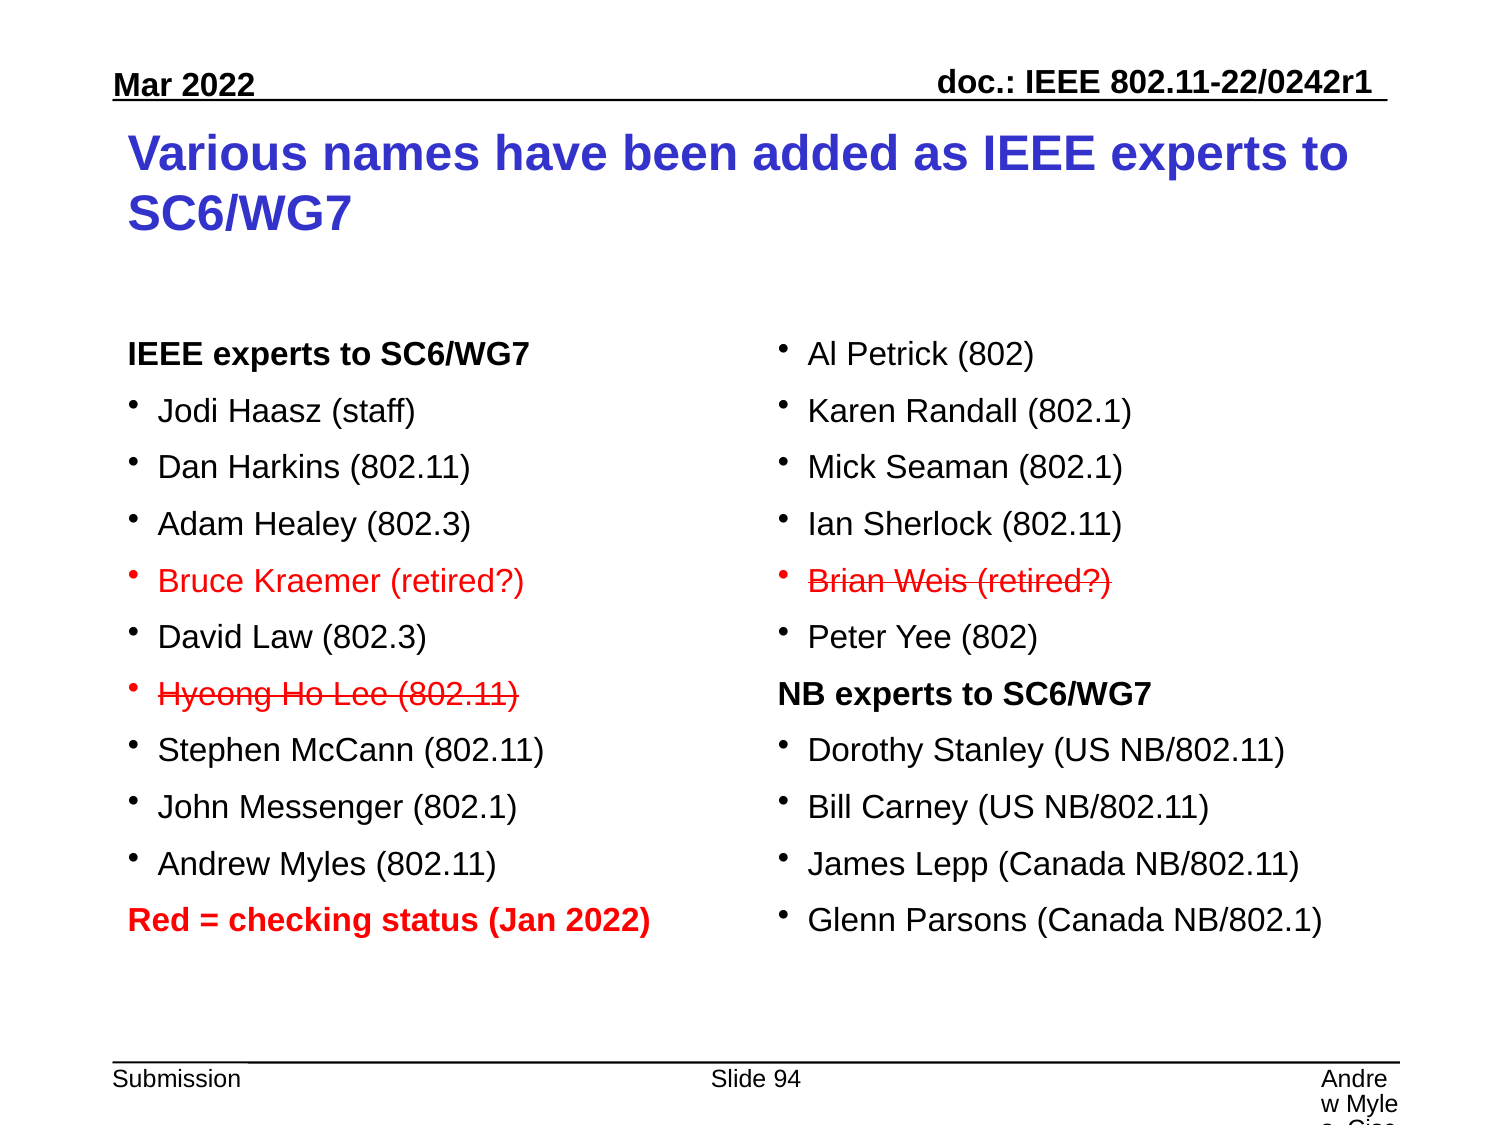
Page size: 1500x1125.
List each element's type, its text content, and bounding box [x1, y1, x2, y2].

list IEEE experts to SC6/WG7 Jodi Haasz (staff) Dan Harkins (802.11) Adam Healey (802.3) Bruce Kraemer (retired?) David Law (802.3) Hyeong Ho Lee (802.11) Stephen McCann (802.11) John Messenger (802.1) Andrew Myles (802.11) Red = checking status (Jan 2022) [112, 324, 738, 1000]
footer Andrew Myles, Cisco [1320, 1061, 1402, 1093]
title Various names have been added as IEEE experts to SC6/WG7 [112, 112, 1388, 288]
slide_number Slide 94 [709, 1061, 803, 1093]
list Al Petrick (802) Karen Randall (802.1) Mick Seaman (802.1) Ian Sherlock (802.11) Brian Weis (retired?) Peter Yee (802) NB experts to SC6/WG7 Dorothy Stanley (US NB/802.11) Bill Carney (US NB/802.11) James Lepp (Canada NB/802.11) Glenn Parsons (Canada NB/802.1) [762, 324, 1438, 1000]
